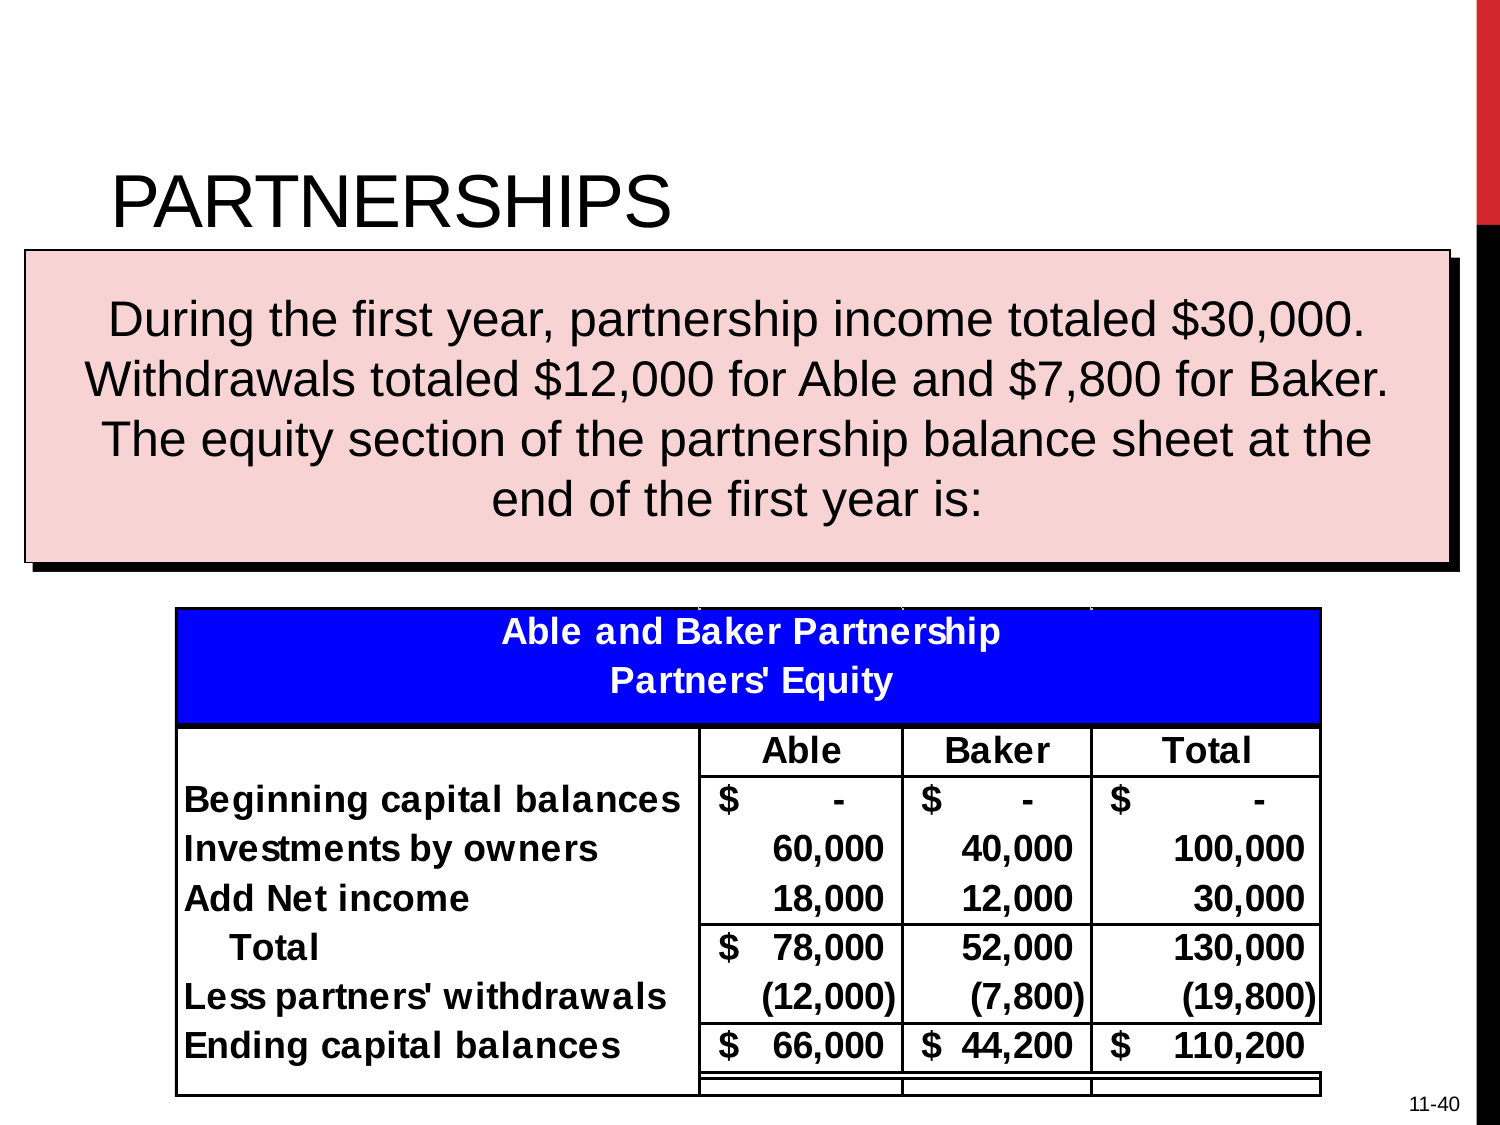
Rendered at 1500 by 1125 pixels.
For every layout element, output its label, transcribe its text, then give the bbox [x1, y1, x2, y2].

text_box 11-40 [1337, 1083, 1475, 1125]
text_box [174, 607, 1326, 1101]
title Partnerships [75, 24, 1450, 249]
text_box During the first year, partnership income totaled $30,000. Withdrawals totaled $12,000 for Able and $7,800 for Baker. The equity section of the partnership balance sheet at the end of the first year is: [24, 249, 1450, 563]
